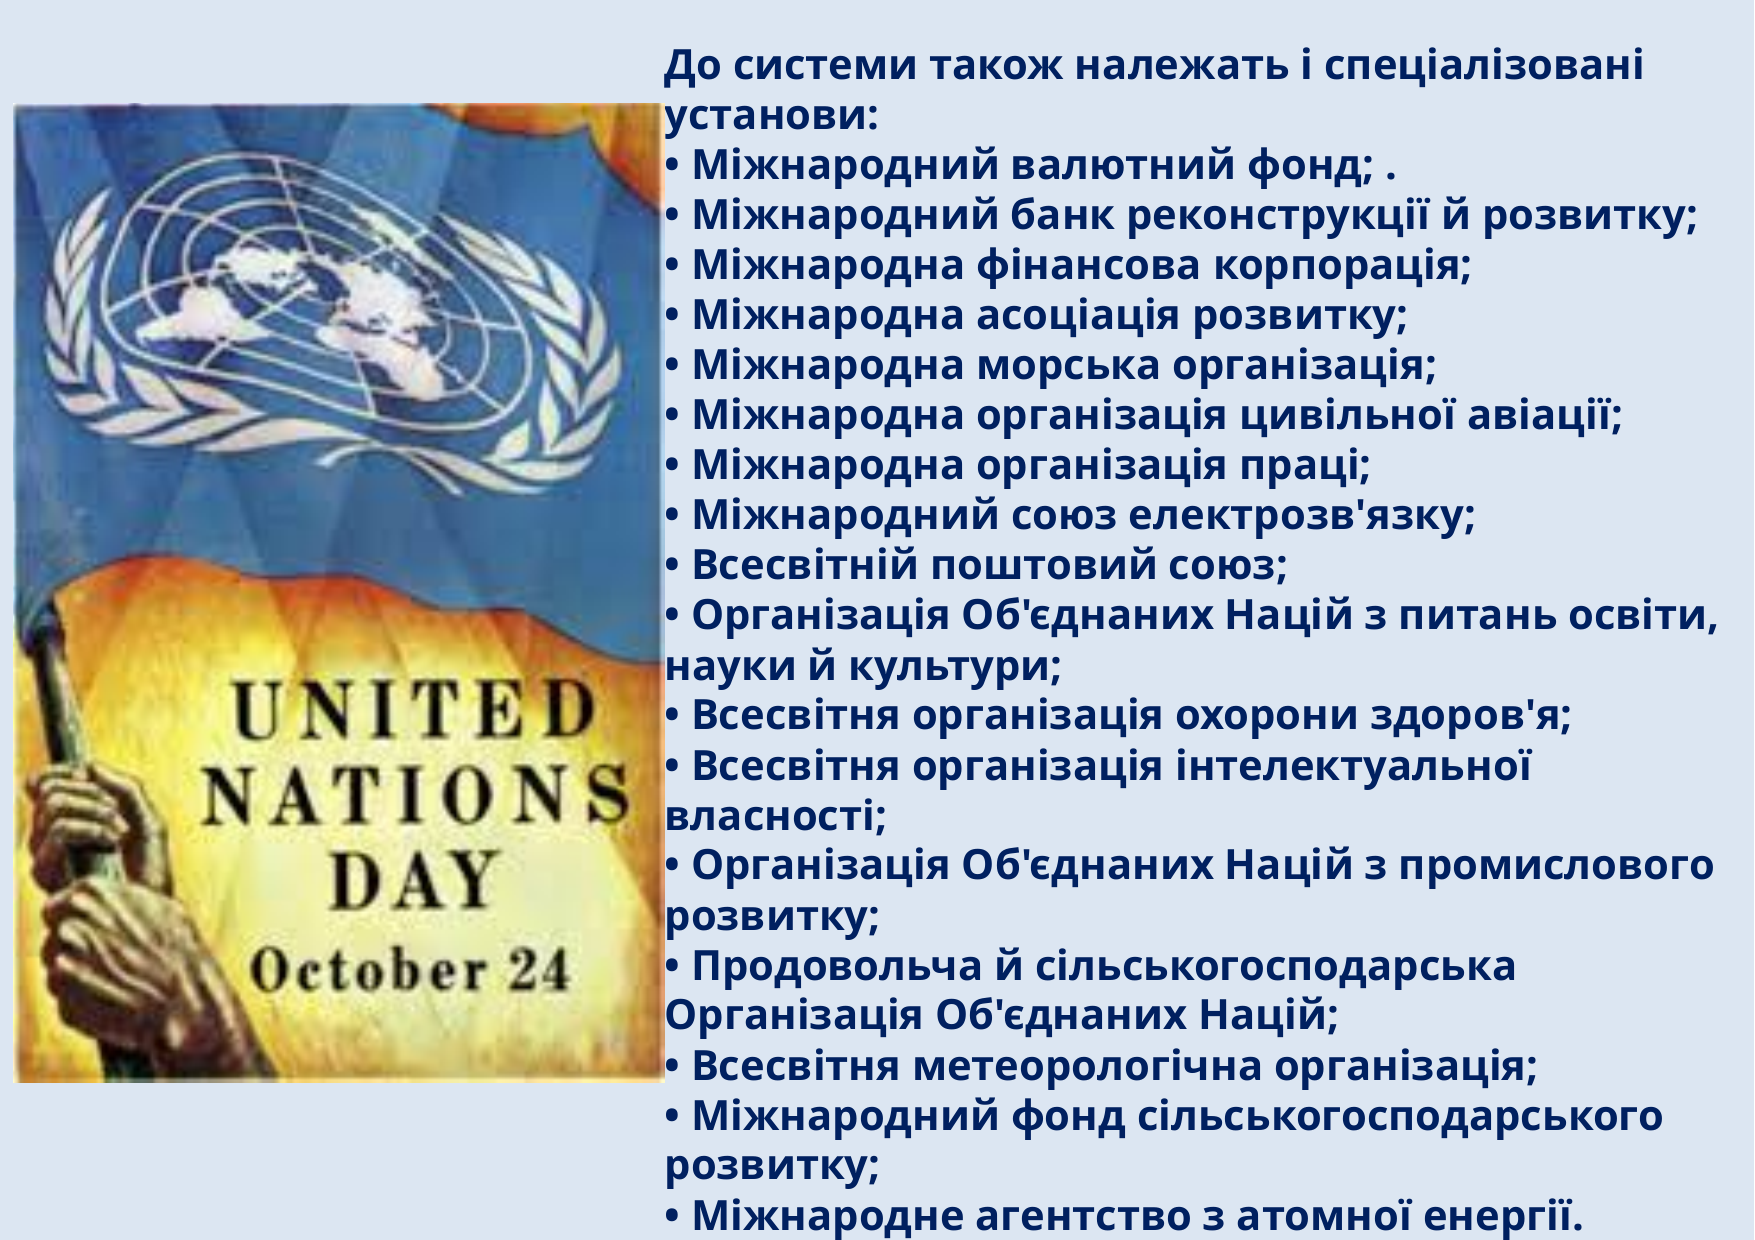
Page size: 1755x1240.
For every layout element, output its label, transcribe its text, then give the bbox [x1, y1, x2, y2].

list До системи також належать і спеціалізовані установи: • Міжнародний валютний фонд; . • Міжнародний банк реконструкції й розвитку; • Міжнародна фінансова корпорація; • Міжнародна асоціація розвитку; • Міжнародна морська організація; • Міжнародна організація цивільної авіації; • Міжнародна організація праці; • Міжнародний союз електрозв'язку; • Всесвітній поштовий союз; • Організація Об'єднаних Націй з питань освіти, науки й культури; • Всесвітня організація охорони здоров'я; • Всесвітня організація інтелектуальної власності; • Організація Об'єднаних Націй з промислового розвитку; • Продовольча й сільськогосподарська Організація Об'єднаних Націй; • Всесвітня метеорологічна організація; • Міжнародний фонд сільськогосподарського розвитку; • Міжнародне агентство з атомної енергії. [664, 37, 1730, 1240]
picture [13, 103, 665, 1083]
